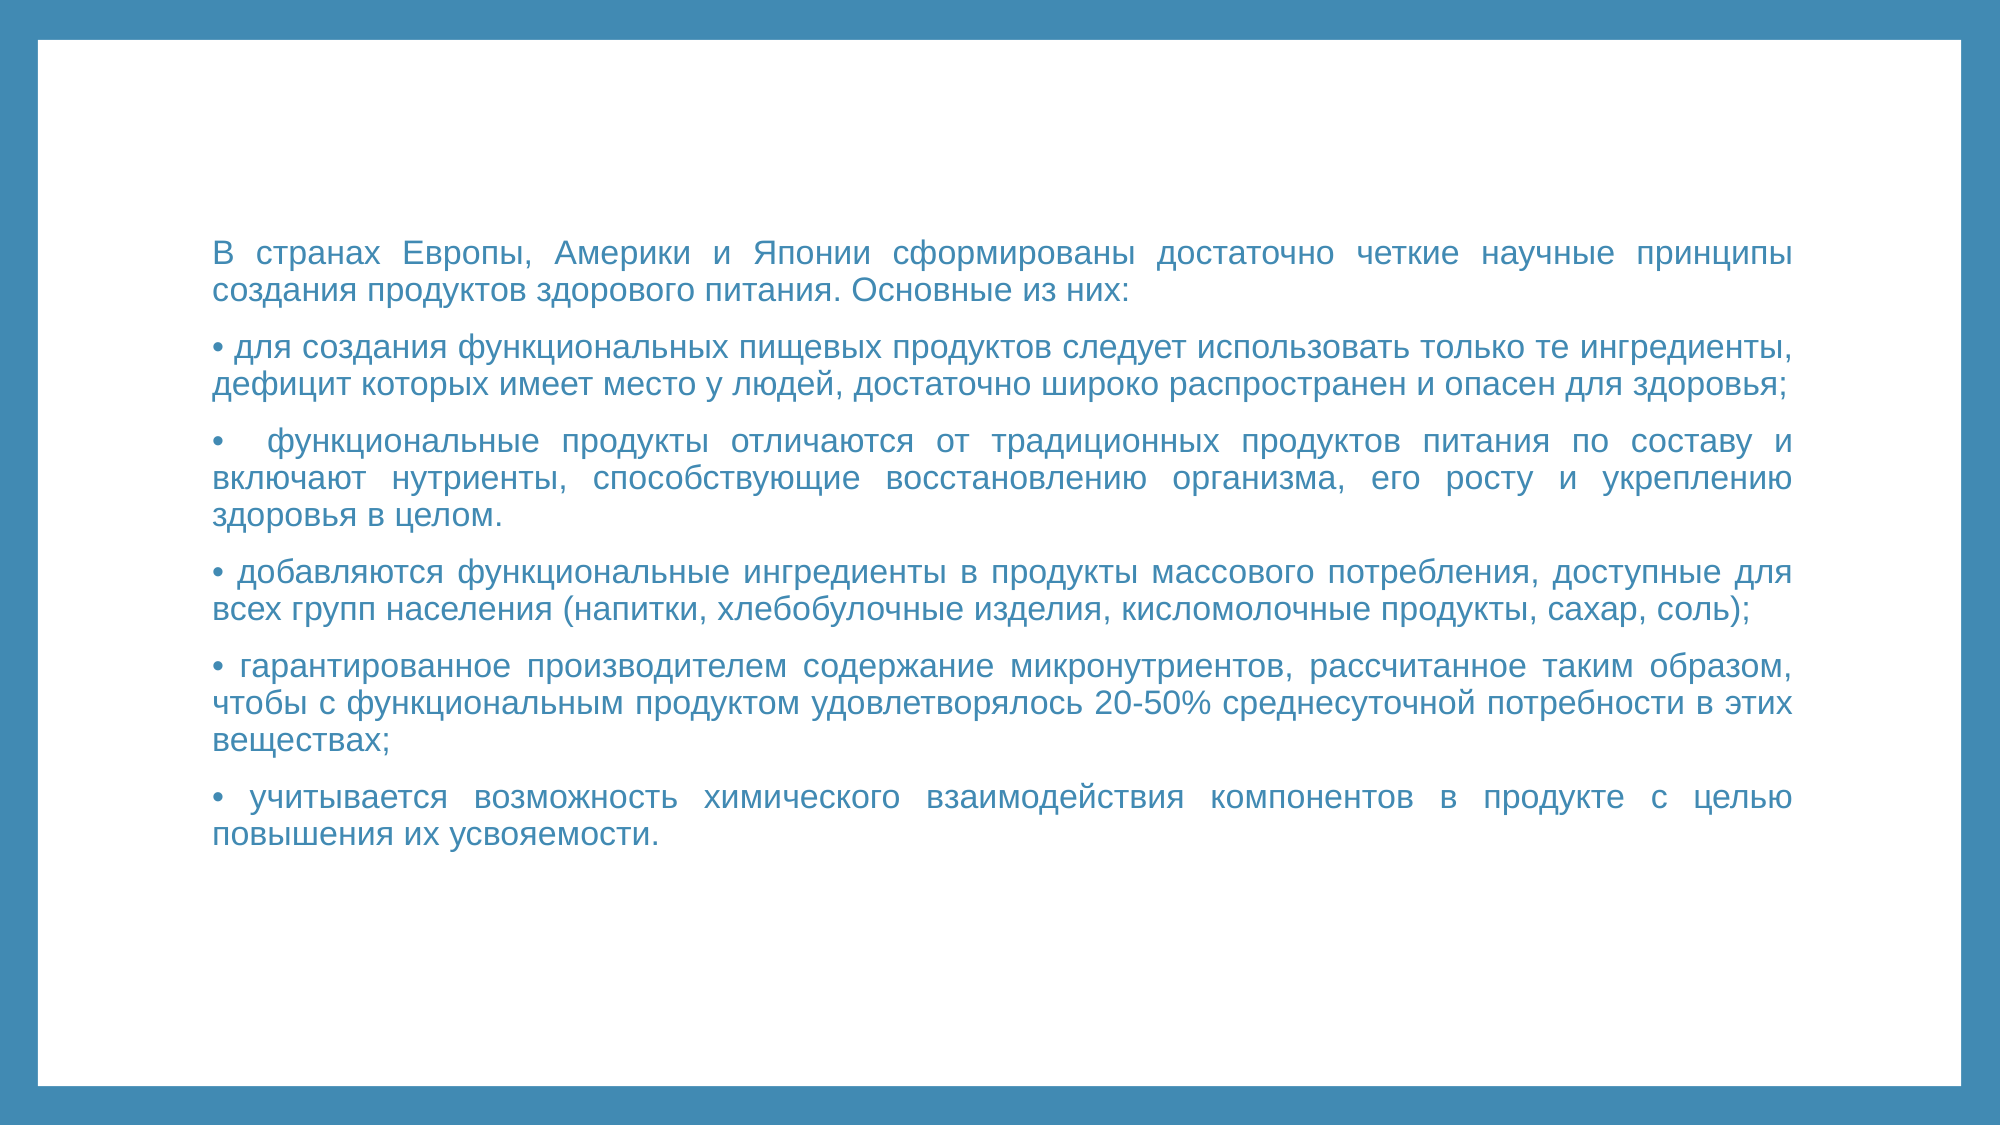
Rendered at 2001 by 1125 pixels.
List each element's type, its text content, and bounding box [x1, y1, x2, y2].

list В странах Европы, Америки и Японии сформированы достаточно четкие научные принципы создания продуктов здорового питания. Основные из них: • для создания функциональных пищевых продуктов следует использовать только те ингредиенты, дефицит которых имеет место у людей, достаточно широко распространен и опасен для здоровья; • функциональные продукты отличаются от традиционных продуктов питания по составу и включают нутриенты, способствующие восстановлению организма, его росту и укреплению здоровья в целом. • добавляются функциональные ингредиенты в продукты массового потребления, доступные для всех групп населения (напитки, хлебобулочные изделия, кисломолочные продукты, сахар, соль); • гарантированное производителем содержание микронутриентов, рассчитанное таким образом, чтобы с функциональным продуктом удовлетворялось 20-50% среднесуточной потребности в этих веществах; • учитывается возможность химического взаимодействия компонентов в продукте с целью повышения их усвояемости. [190, 227, 1810, 898]
